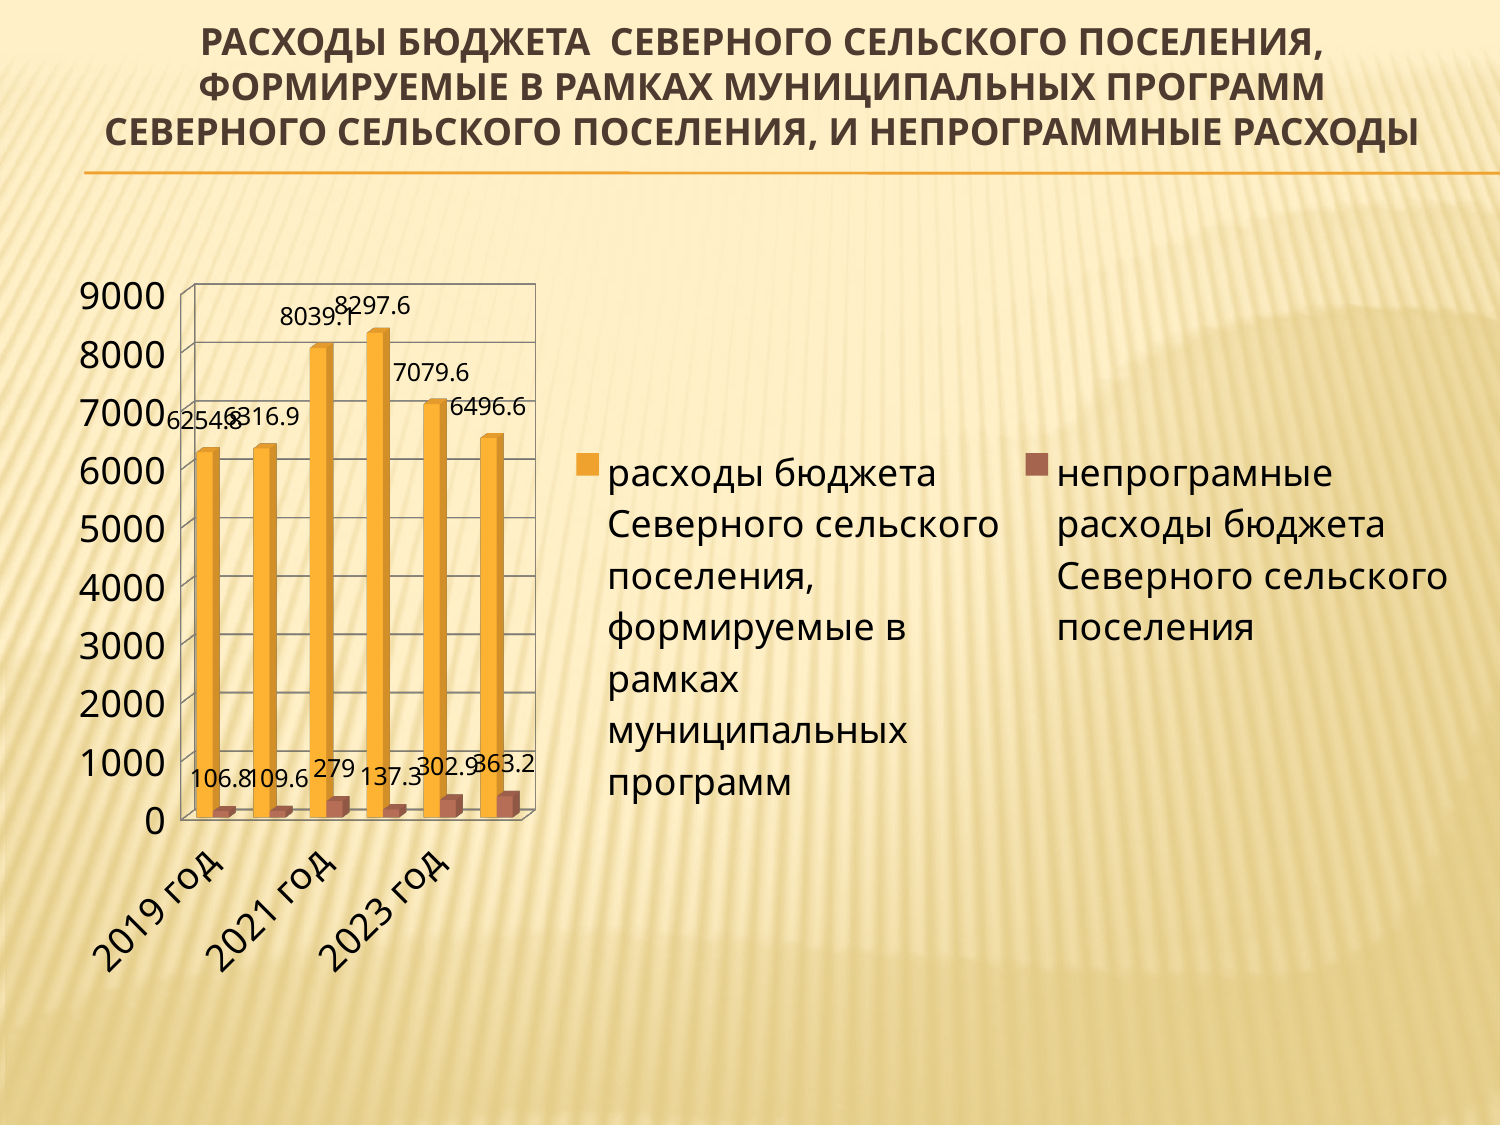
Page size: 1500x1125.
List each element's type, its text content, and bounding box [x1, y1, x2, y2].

title Расходы бюджета Северного сельского поселения, формируемые в рамках муниципальных программ Северного сельского поселения, и непрограммные расходы [50, 42, 1475, 173]
chart [49, 254, 1476, 998]
